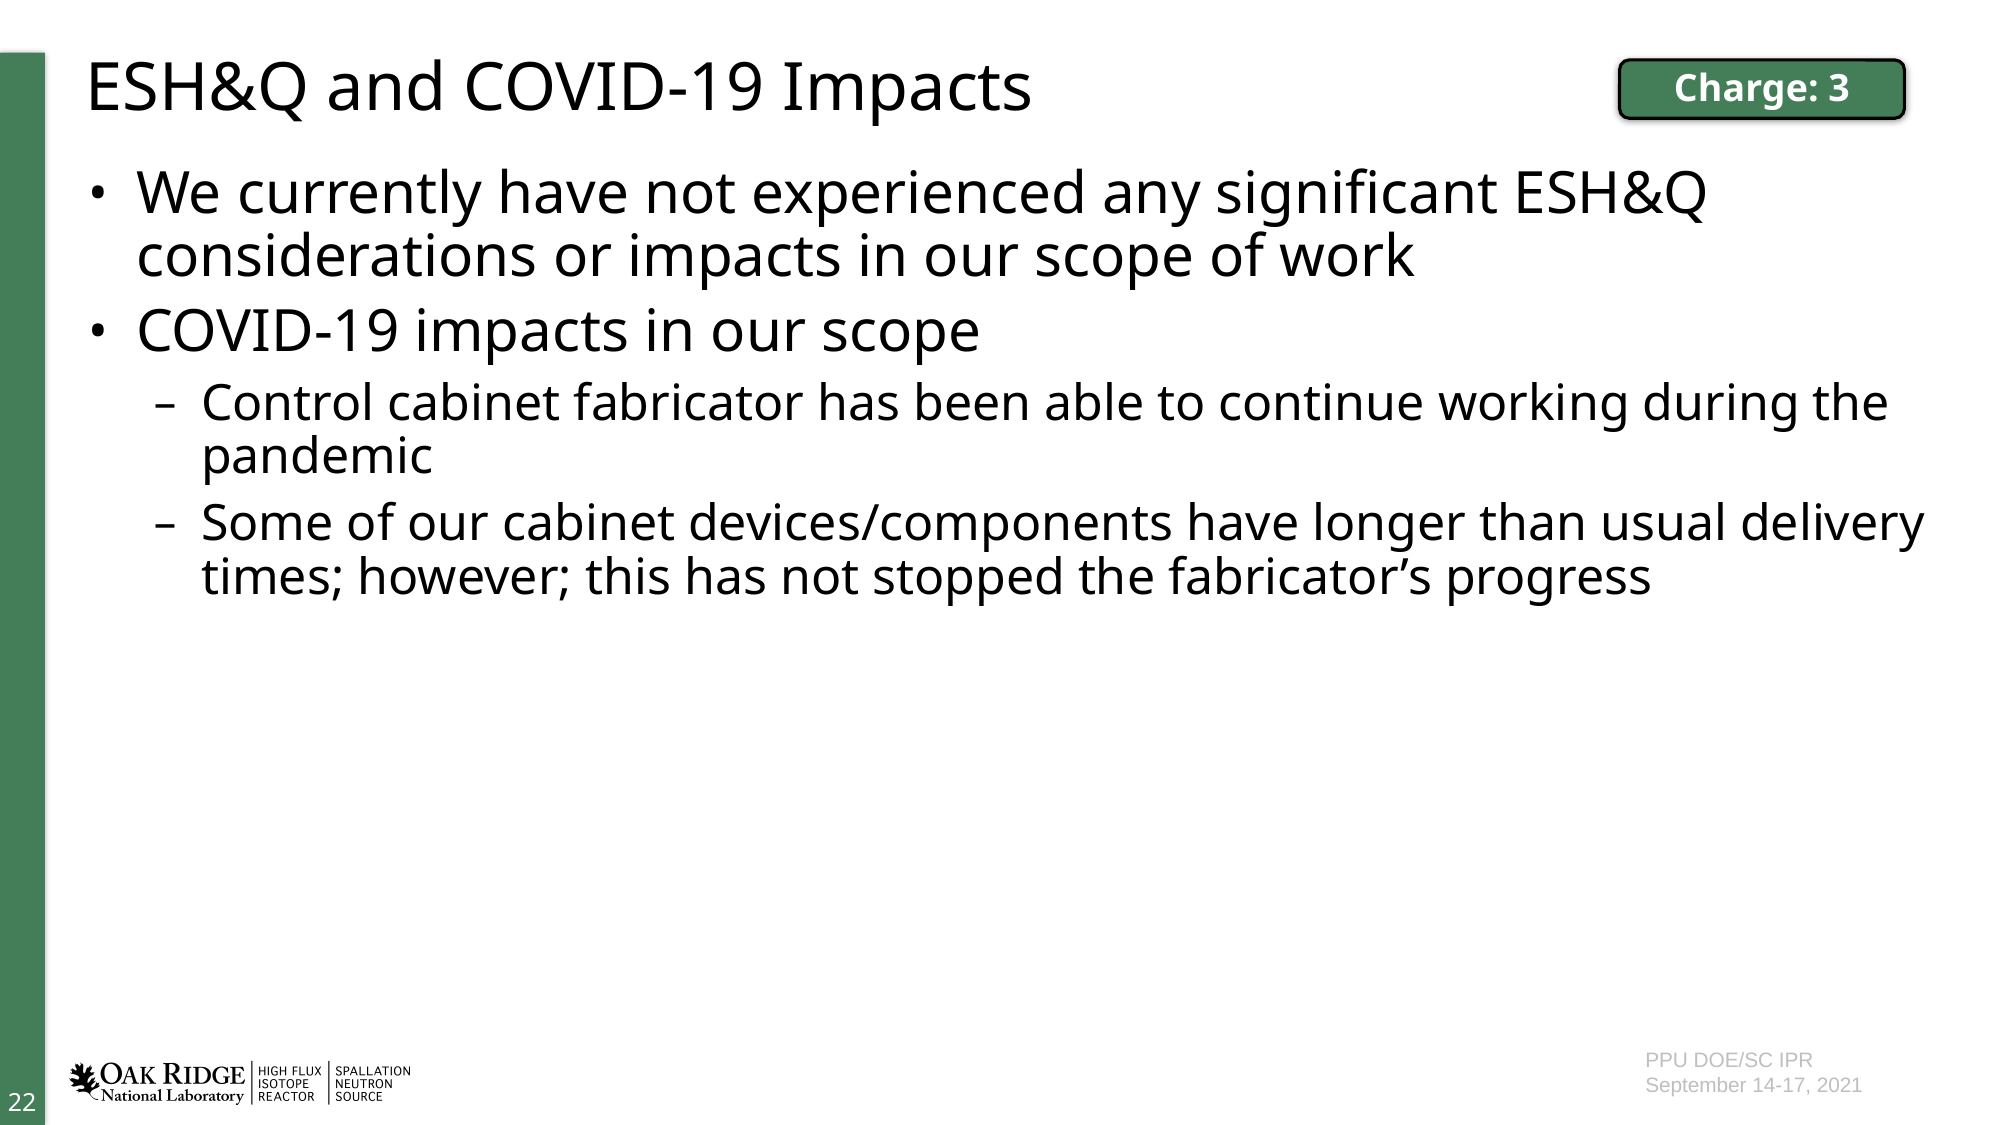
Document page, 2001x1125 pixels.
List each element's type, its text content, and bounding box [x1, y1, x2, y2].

picture [66, 1058, 413, 1108]
title ESH&Q and COVID-19 Impacts [70, 44, 1946, 134]
list We currently have not experienced any significant ESH&Q considerations or impacts in our scope of work COVID-19 impacts in our scope Control cabinet fabricator has been able to continue working during the pandemic Some of our cabinet devices/components have longer than usual delivery times; however; this has not stopped the fabricator’s progress [73, 155, 1949, 732]
text_box Charge: 3 [1619, 59, 1905, 119]
